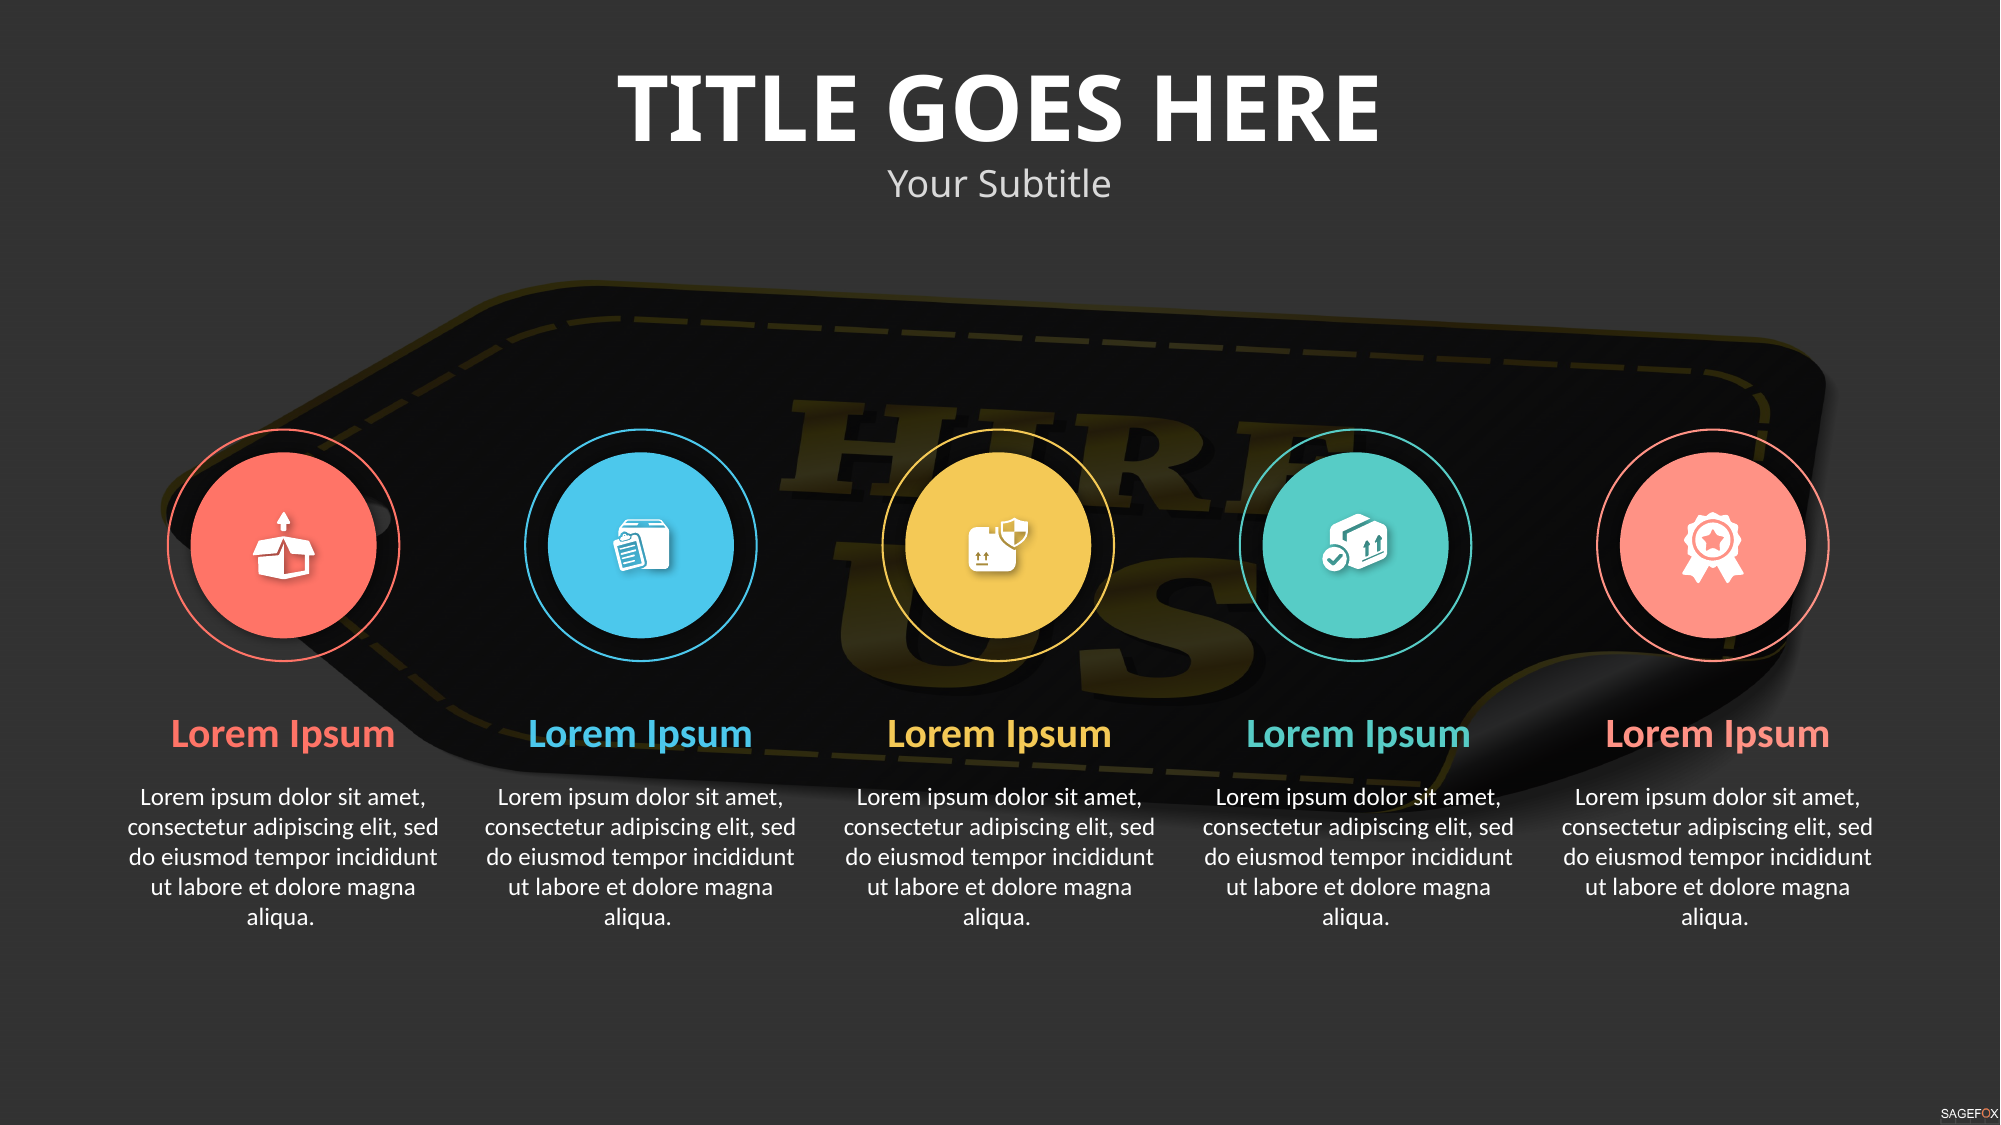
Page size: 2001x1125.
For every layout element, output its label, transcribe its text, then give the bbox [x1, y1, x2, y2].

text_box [1239, 429, 1472, 662]
text_box Lorem Ipsum Lorem ipsum dolor sit amet, consectetur adipiscing elit, sed do eiusmod tempor incididunt ut labore et dolore magna aliqua. [468, 698, 814, 983]
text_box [1597, 429, 1829, 662]
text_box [1681, 512, 1744, 584]
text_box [167, 429, 400, 662]
text_box Lorem Ipsum Lorem ipsum dolor sit amet, consectetur adipiscing elit, sed do eiusmod tempor incididunt ut labore et dolore magna aliqua. [1186, 698, 1532, 983]
text_box TITLE GOES HERE Your Subtitle [548, 42, 1452, 212]
text_box Lorem Ipsum Lorem ipsum dolor sit amet, consectetur adipiscing elit, sed do eiusmod tempor incididunt ut labore et dolore magna aliqua. [1545, 698, 1891, 983]
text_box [882, 429, 1114, 662]
text_box Lorem Ipsum Lorem ipsum dolor sit amet, consectetur adipiscing elit, sed do eiusmod tempor incididunt ut labore et dolore magna aliqua. [111, 698, 457, 983]
text_box Lorem Ipsum Lorem ipsum dolor sit amet, consectetur adipiscing elit, sed do eiusmod tempor incididunt ut labore et dolore magna aliqua. [827, 698, 1173, 983]
picture [0, 0, 2001, 1125]
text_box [525, 429, 757, 662]
